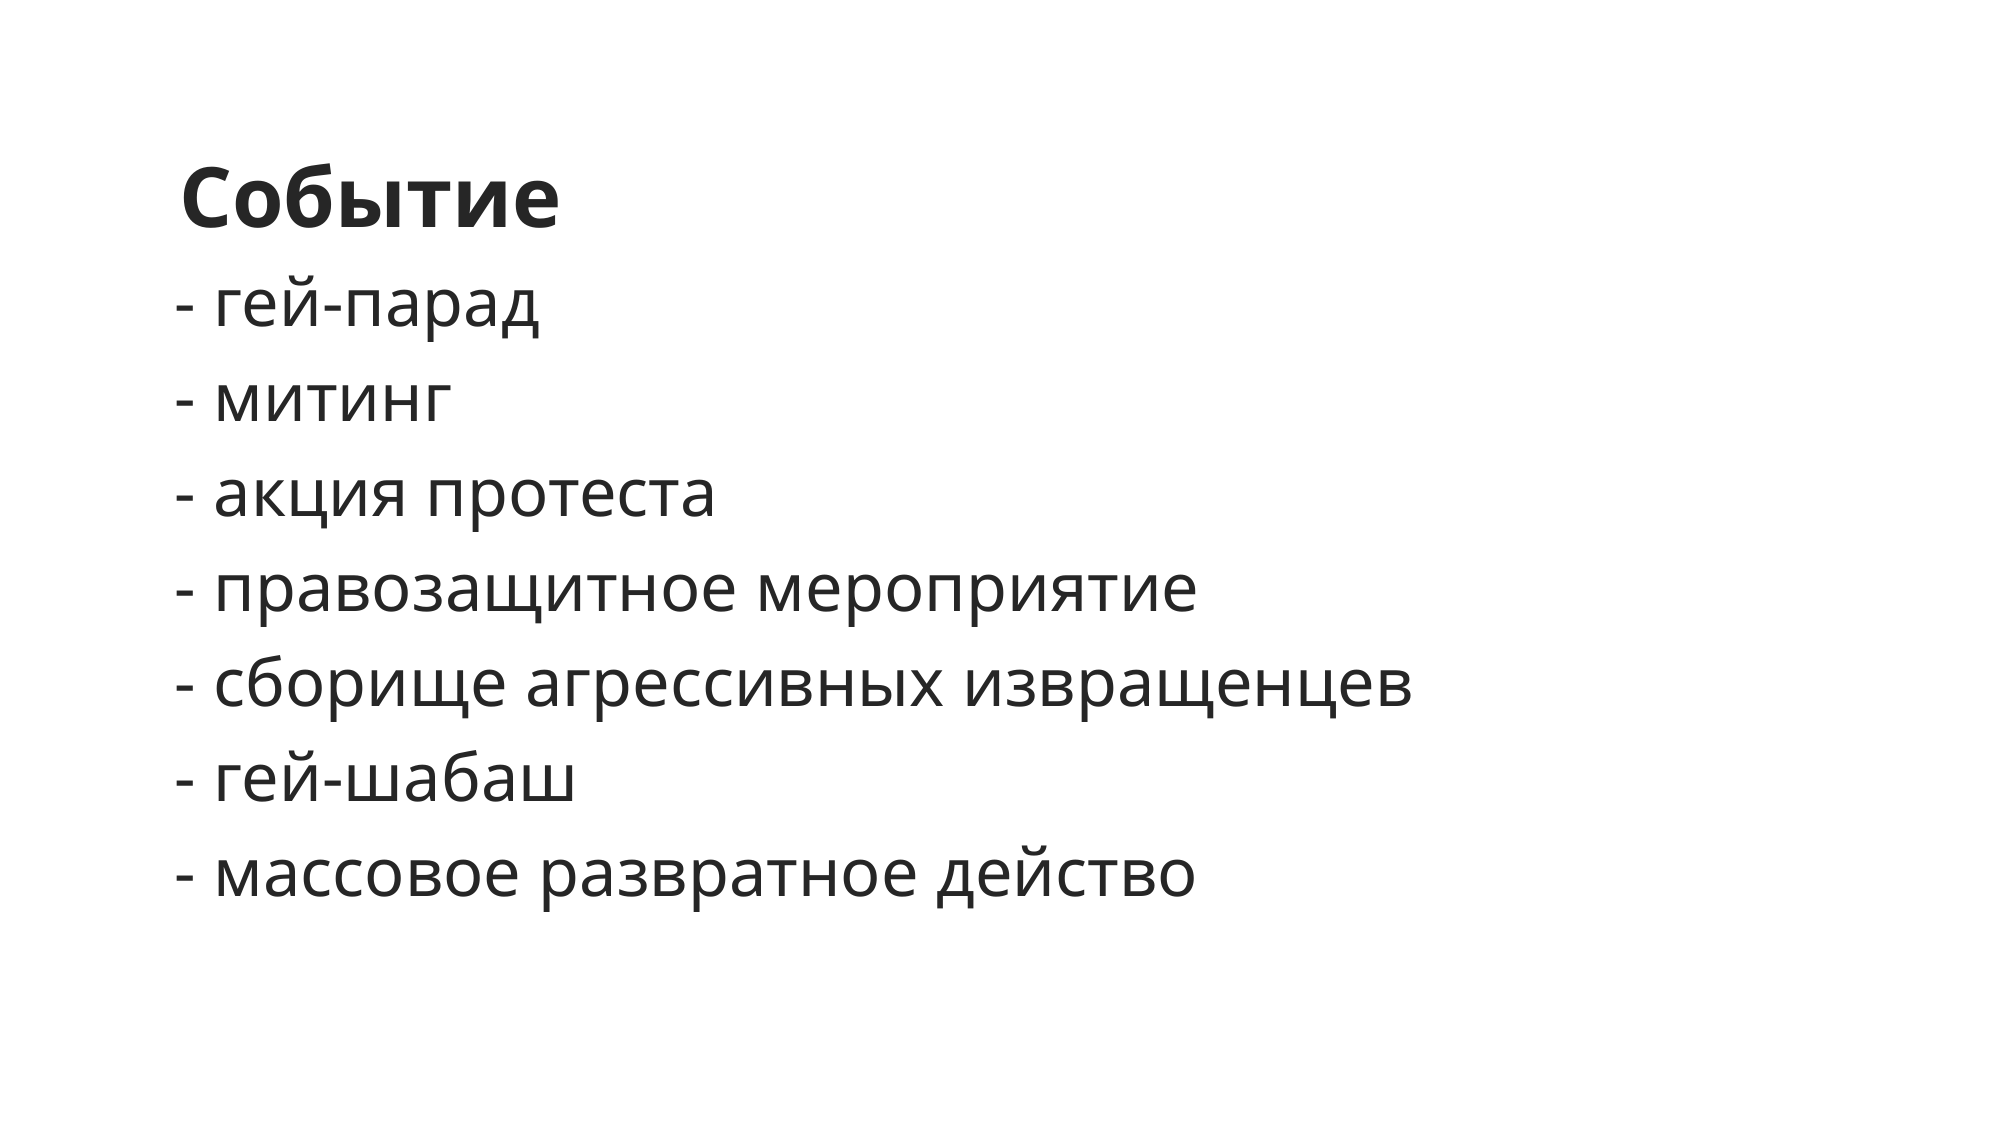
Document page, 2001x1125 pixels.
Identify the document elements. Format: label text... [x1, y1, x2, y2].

list Событие - гей-парад - митинг - акция протеста - правозащитное мероприятие - сборище агрессивных извращенцев - гей-шабаш - массовое развратное действо [141, 152, 1520, 966]
